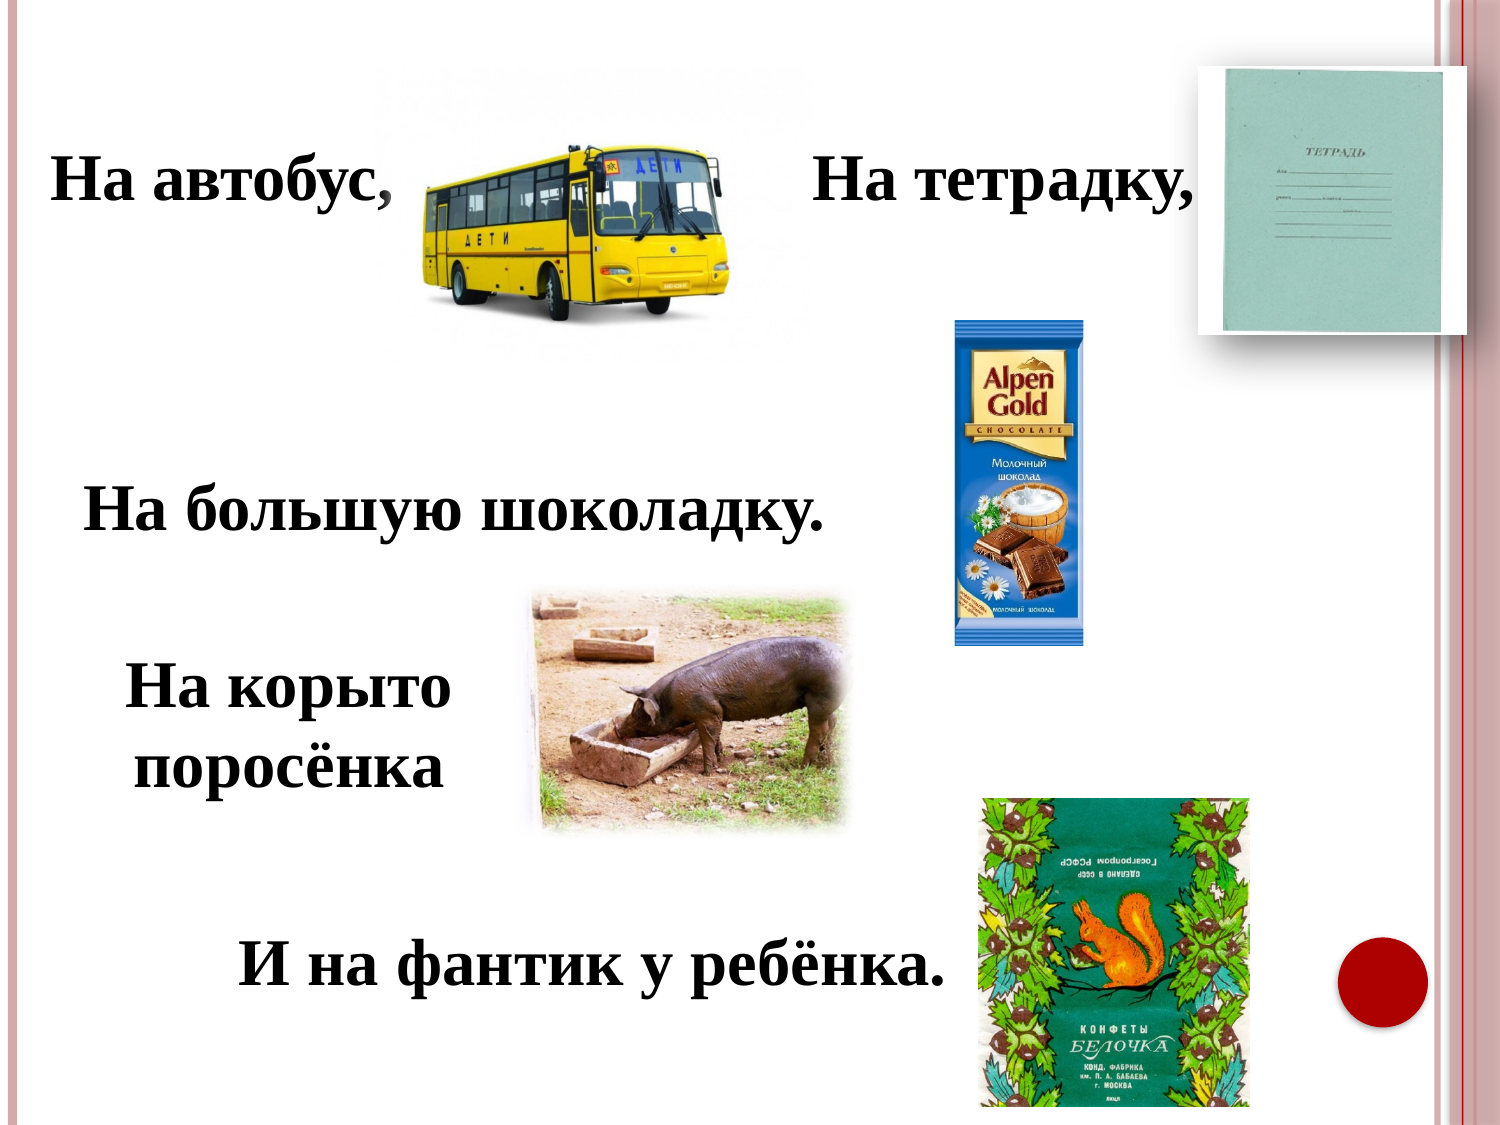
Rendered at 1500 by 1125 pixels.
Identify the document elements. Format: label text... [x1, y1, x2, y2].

picture [513, 320, 1182, 841]
picture [1198, 66, 1468, 335]
text_box На большую шоколадку. [53, 456, 850, 551]
text_box И на фантик у ребёнка. [171, 911, 973, 1007]
picture [978, 798, 1250, 1107]
picture [374, 67, 813, 362]
text_box На автобус, [29, 126, 369, 221]
text_box На тетрадку, [817, 126, 1181, 221]
text_box На корыто поросёнка [100, 633, 479, 808]
